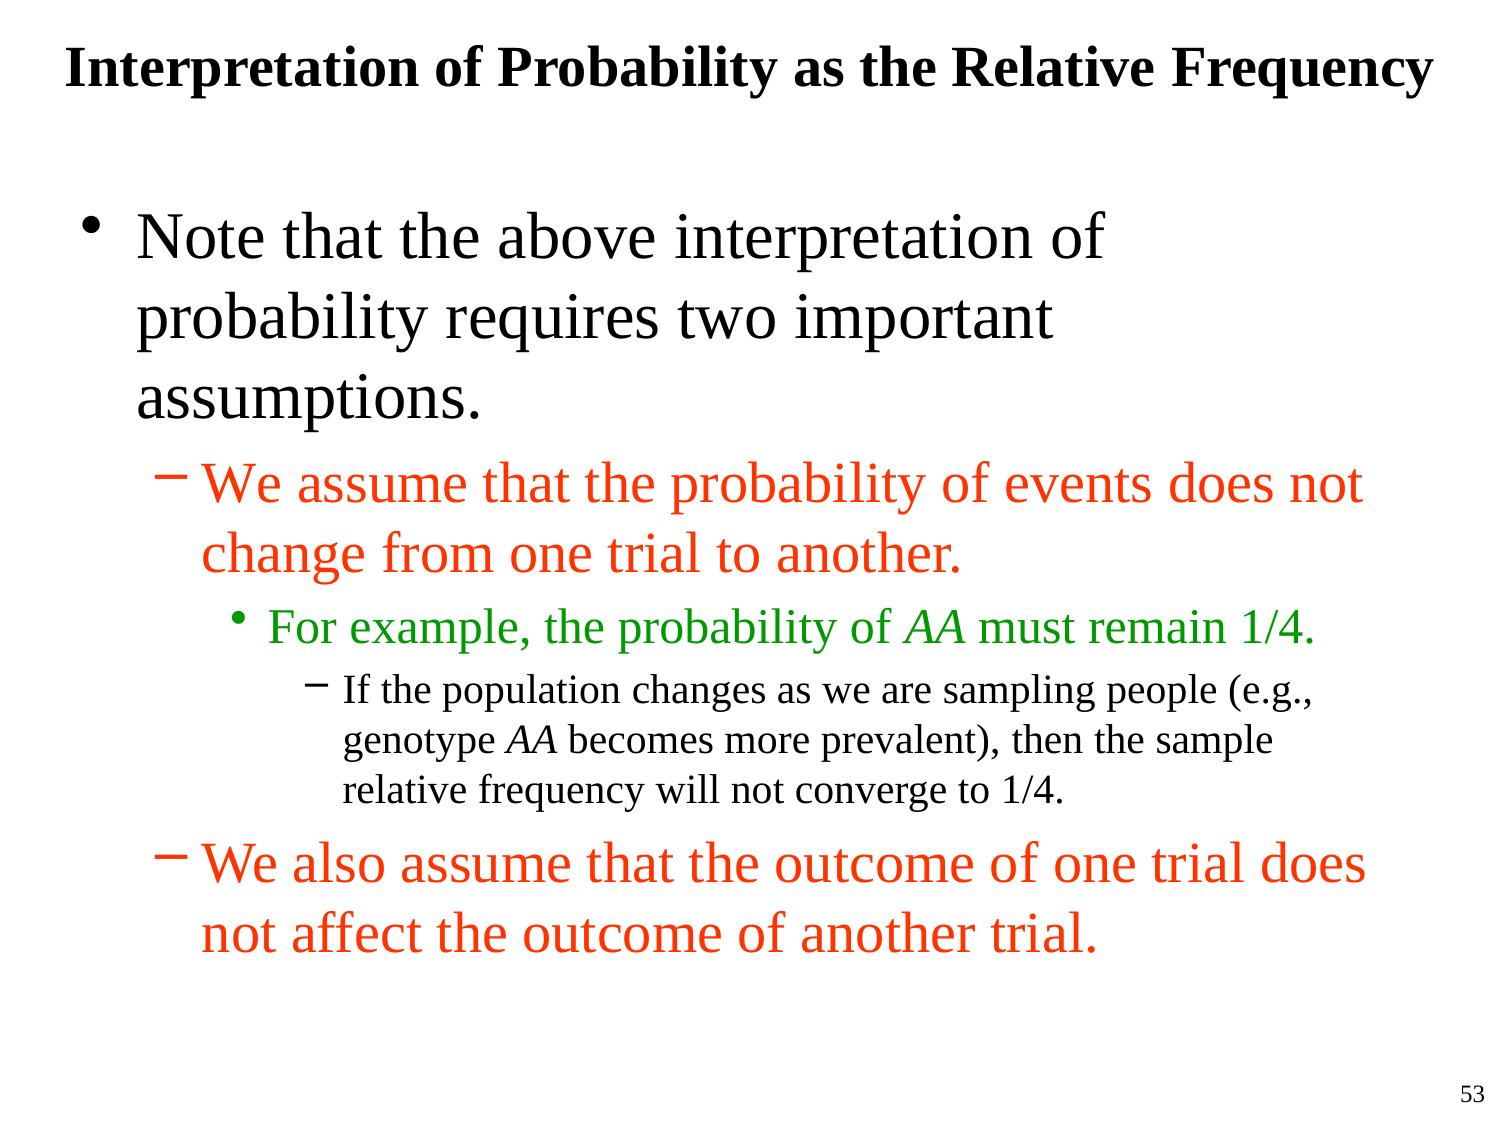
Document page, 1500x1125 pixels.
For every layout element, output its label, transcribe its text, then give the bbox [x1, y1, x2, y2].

list Note that the above interpretation of probability requires two important assumptions. We assume that the probability of events does not change from one trial to another. For example, the probability of AA must remain 1/4. If the population changes as we are sampling people (e.g., genotype AA becomes more prevalent), then the sample relative frequency will not converge to 1/4. We also assume that the outcome of one trial does not affect the outcome of another trial. [64, 184, 1424, 1002]
title Interpretation of Probability as the Relative Frequency [0, 0, 1500, 126]
slide_number 53 [1186, 1069, 1500, 1125]
